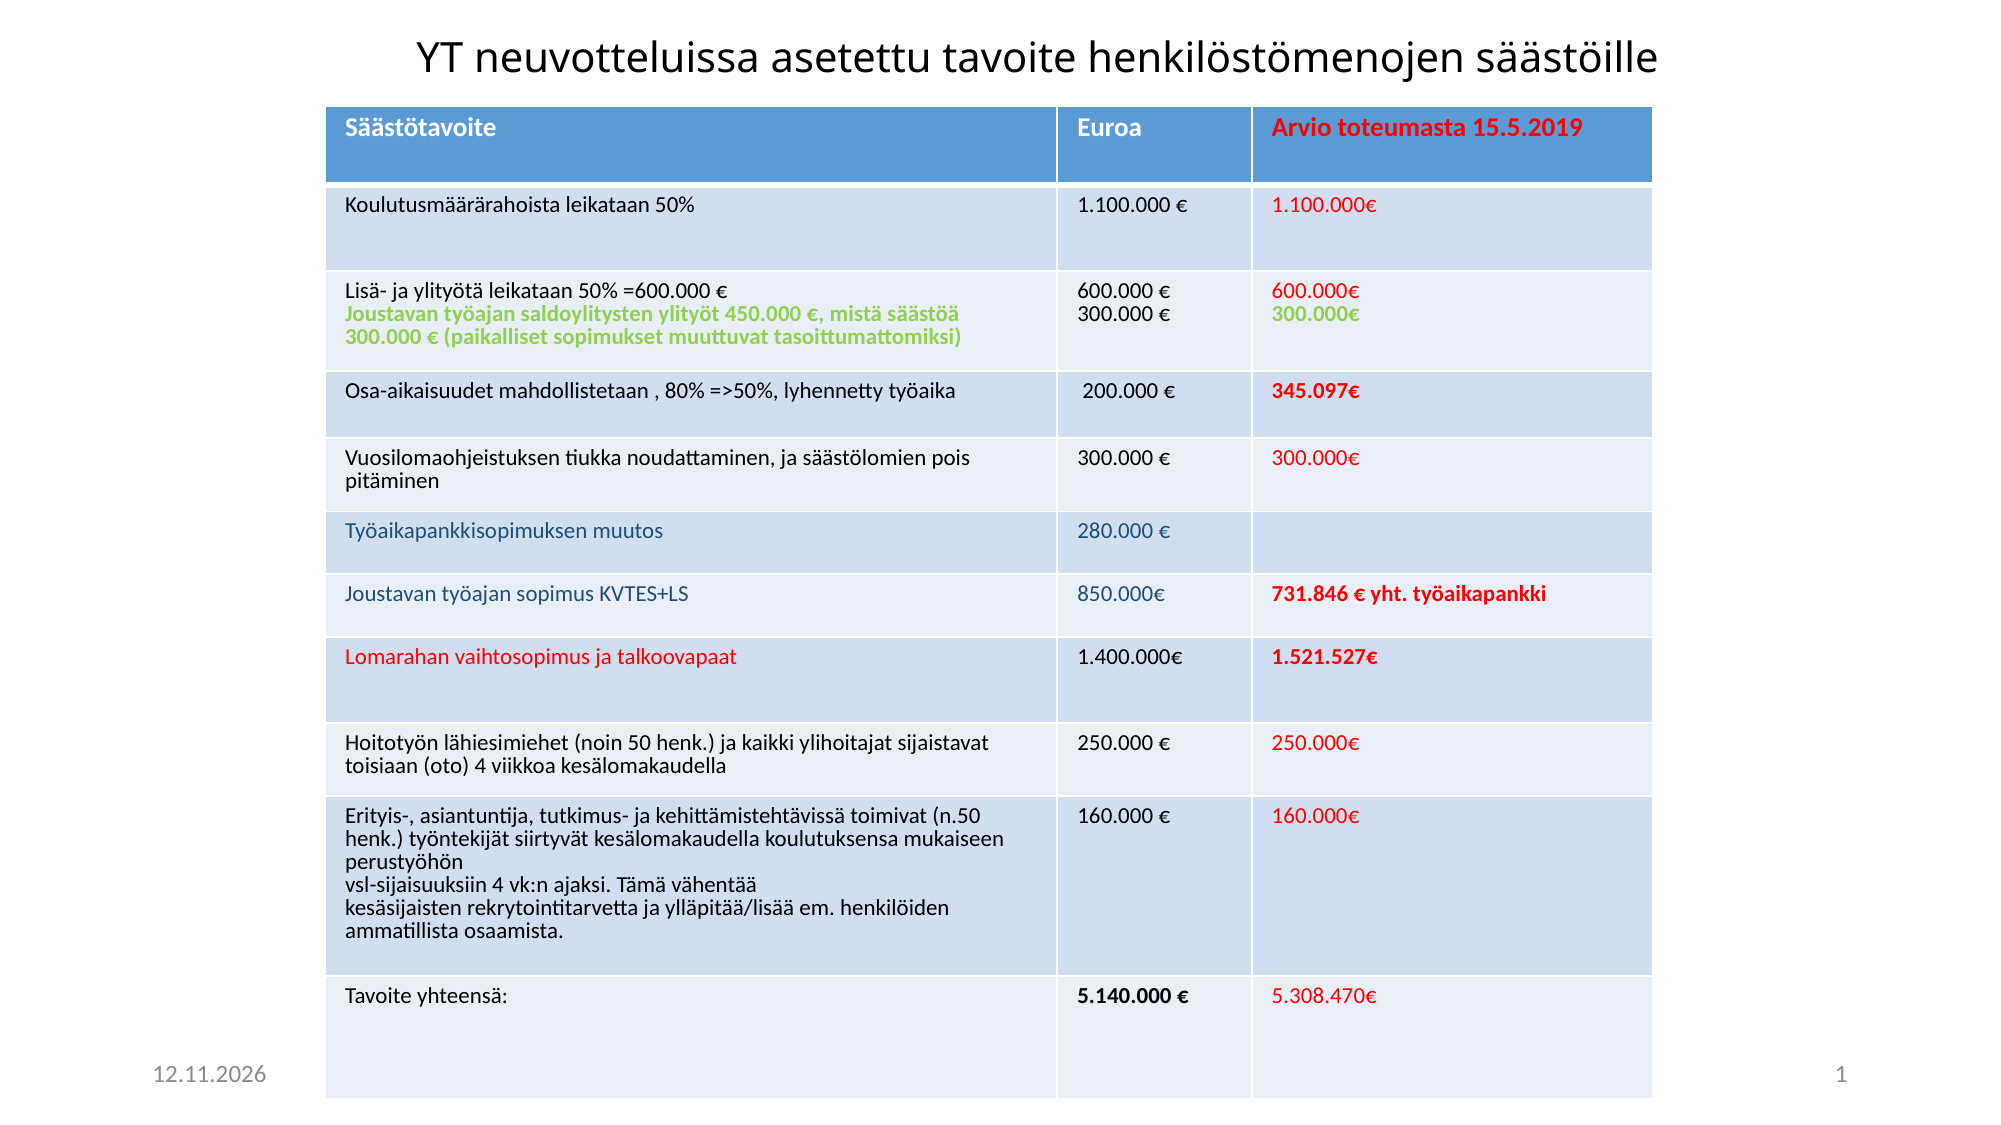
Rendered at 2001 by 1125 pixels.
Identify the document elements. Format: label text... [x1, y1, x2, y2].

table_cell 200.000 € [1058, 372, 1251, 437]
table_cell 1.100.000€ [1253, 188, 1652, 270]
table_cell Joustavan työajan sopimus KVTES+LS [326, 575, 1056, 636]
table_cell 160.000 € [1058, 797, 1251, 975]
table_cell 160.000€ [1253, 797, 1652, 975]
table_cell 1.400.000€ [1058, 638, 1251, 722]
table_cell Lisä- ja ylityötä leikataan 50% =600.000 € Joustavan työajan saldoylitysten ylityöt 450.000 €, mistä säästöä 300.000 € (paikalliset sopimukset muuttuvat tasoittumattomiksi) [326, 272, 1056, 370]
table_header Säästötavoite [326, 107, 1056, 182]
table_cell 250.000 € [1058, 724, 1251, 795]
table_cell 5.308.470€ [1253, 977, 1652, 1098]
table_cell Koulutusmäärärahoista leikataan 50% [326, 188, 1056, 270]
table_cell Työaikapankkisopimuksen muutos [326, 512, 1056, 573]
table_cell 731.846 € yht. työaikapankki [1253, 575, 1652, 636]
table_header Arvio toteumasta 15.5.2019 [1253, 107, 1652, 182]
table_cell Hoitotyön lähiesimiehet (noin 50 henk.) ja kaikki ylihoitajat sijaistavat toisiaan (oto) 4 viikkoa kesälomakaudella [326, 724, 1056, 795]
table_cell Lomarahan vaihtosopimus ja talkoovapaat [326, 638, 1056, 722]
table_cell Tavoite yhteensä: [326, 977, 1056, 1098]
table_cell 250.000€ [1253, 724, 1652, 795]
table_cell 5.140.000 € [1058, 977, 1251, 1098]
table_cell 300.000€ [1253, 439, 1652, 511]
table_cell 345.097€ [1253, 372, 1652, 437]
table_cell 1.521.527€ [1253, 638, 1652, 722]
table_cell 1.100.000 € [1058, 188, 1251, 270]
table_cell 300.000 € [1058, 439, 1251, 511]
title YT neuvotteluissa asetettu tavoite henkilöstömenojen säästöille [401, 11, 1725, 106]
table_cell 600.000€ 300.000€ [1253, 272, 1652, 370]
table_header Euroa [1058, 107, 1251, 182]
table_cell [1253, 512, 1652, 573]
table_cell Vuosilomaohjeistuksen tiukka noudattaminen, ja säästölomien pois pitäminen [326, 439, 1056, 511]
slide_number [137, 1042, 588, 1103]
table_cell 600.000 € 300.000 € [1058, 272, 1251, 370]
table_cell Osa-aikaisuudet mahdollistetaan , 80% =>50%, lyhennetty työaika [326, 372, 1056, 437]
table_cell 850.000€ [1058, 575, 1251, 636]
table_cell 280.000 € [1058, 512, 1251, 573]
table_cell Erityis-, asiantuntija, tutkimus- ja kehittämistehtävissä toimivat (n.50 henk.) työntekijät siirtyvät kesälomakaudella koulutuksensa mukaiseen perustyöhön vsl-sijaisuuksiin 4 vk:n ajaksi. Tämä vähentää kesäsijaisten rekrytointitarvetta ja ylläpitää/lisää em. henkilöiden ammatillista osaamista. [326, 797, 1056, 975]
slide_number 1 [1412, 1042, 1863, 1103]
